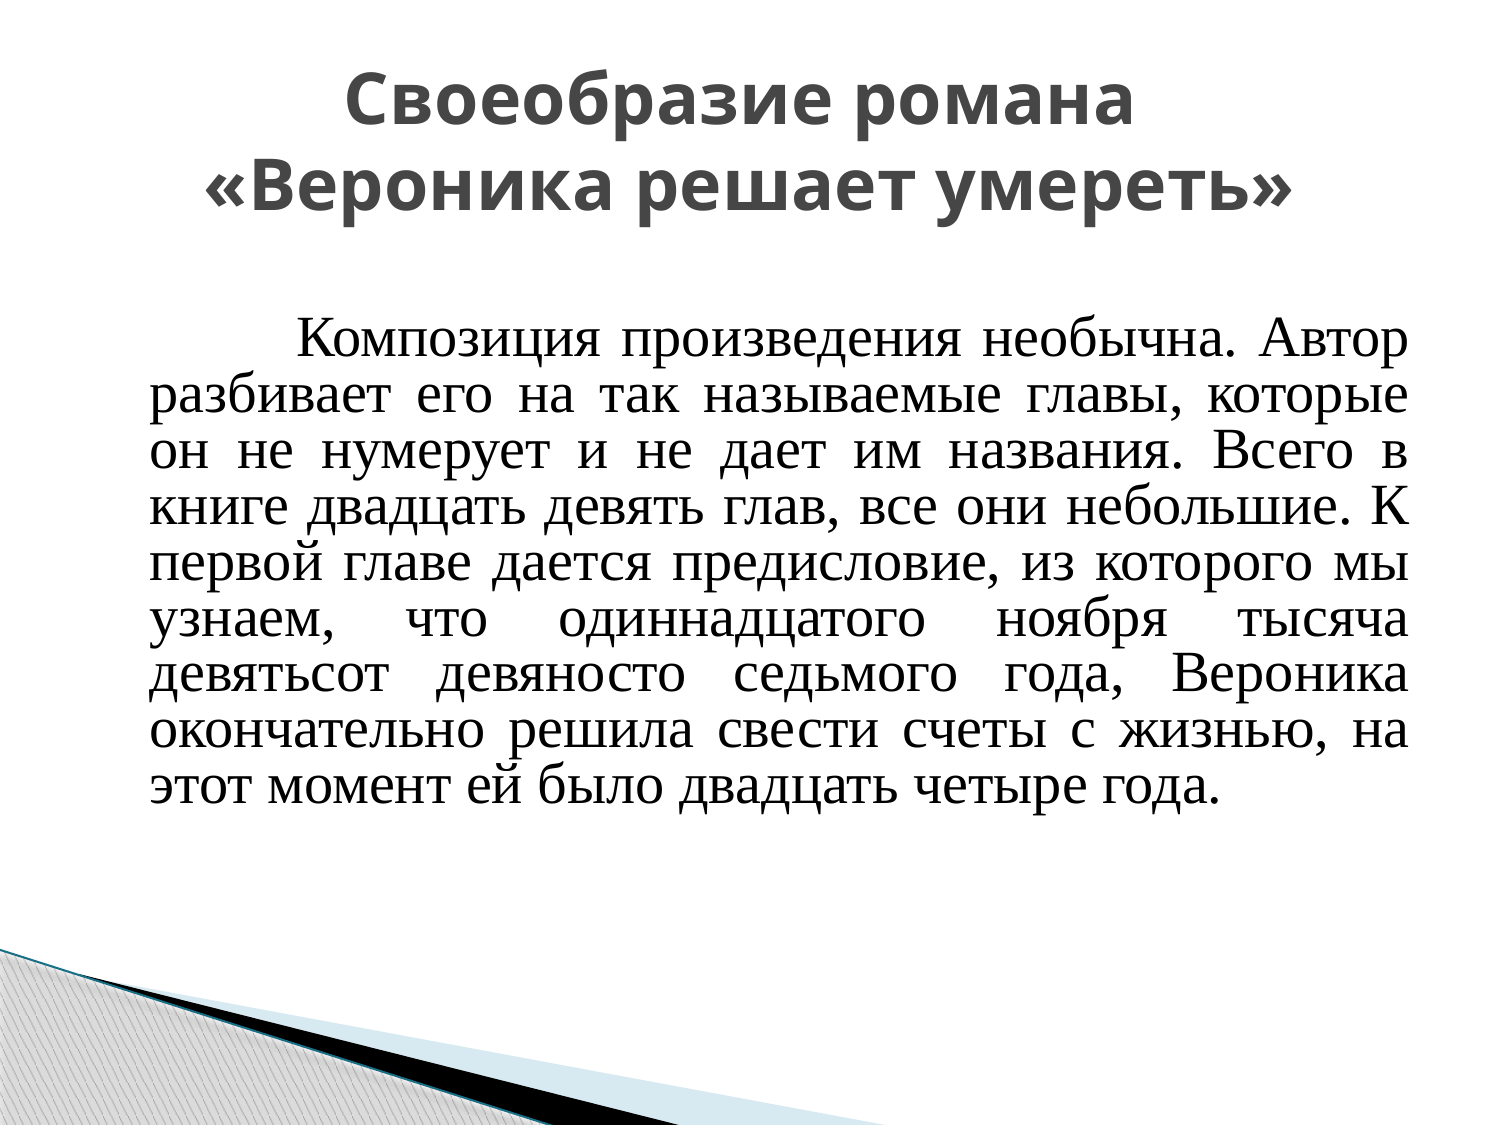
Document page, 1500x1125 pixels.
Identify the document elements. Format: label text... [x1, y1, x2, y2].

list Композиция произведения необычна. Автор разбивает его на так называемые главы, которые он не нумерует и не дает им названия. Всего в книге двадцать девять глав, все они небольшие. К первой главе дается предисловие, из которого мы узнаем, что одиннадцатого ноября тысяча девятьсот девяносто седьмого года, Вероника окончательно решила свести счеты с жизнью, на этот момент ей было двадцать четыре года. [75, 304, 1425, 986]
title Своеобразие романа «Вероника решает умереть» [75, 45, 1425, 233]
